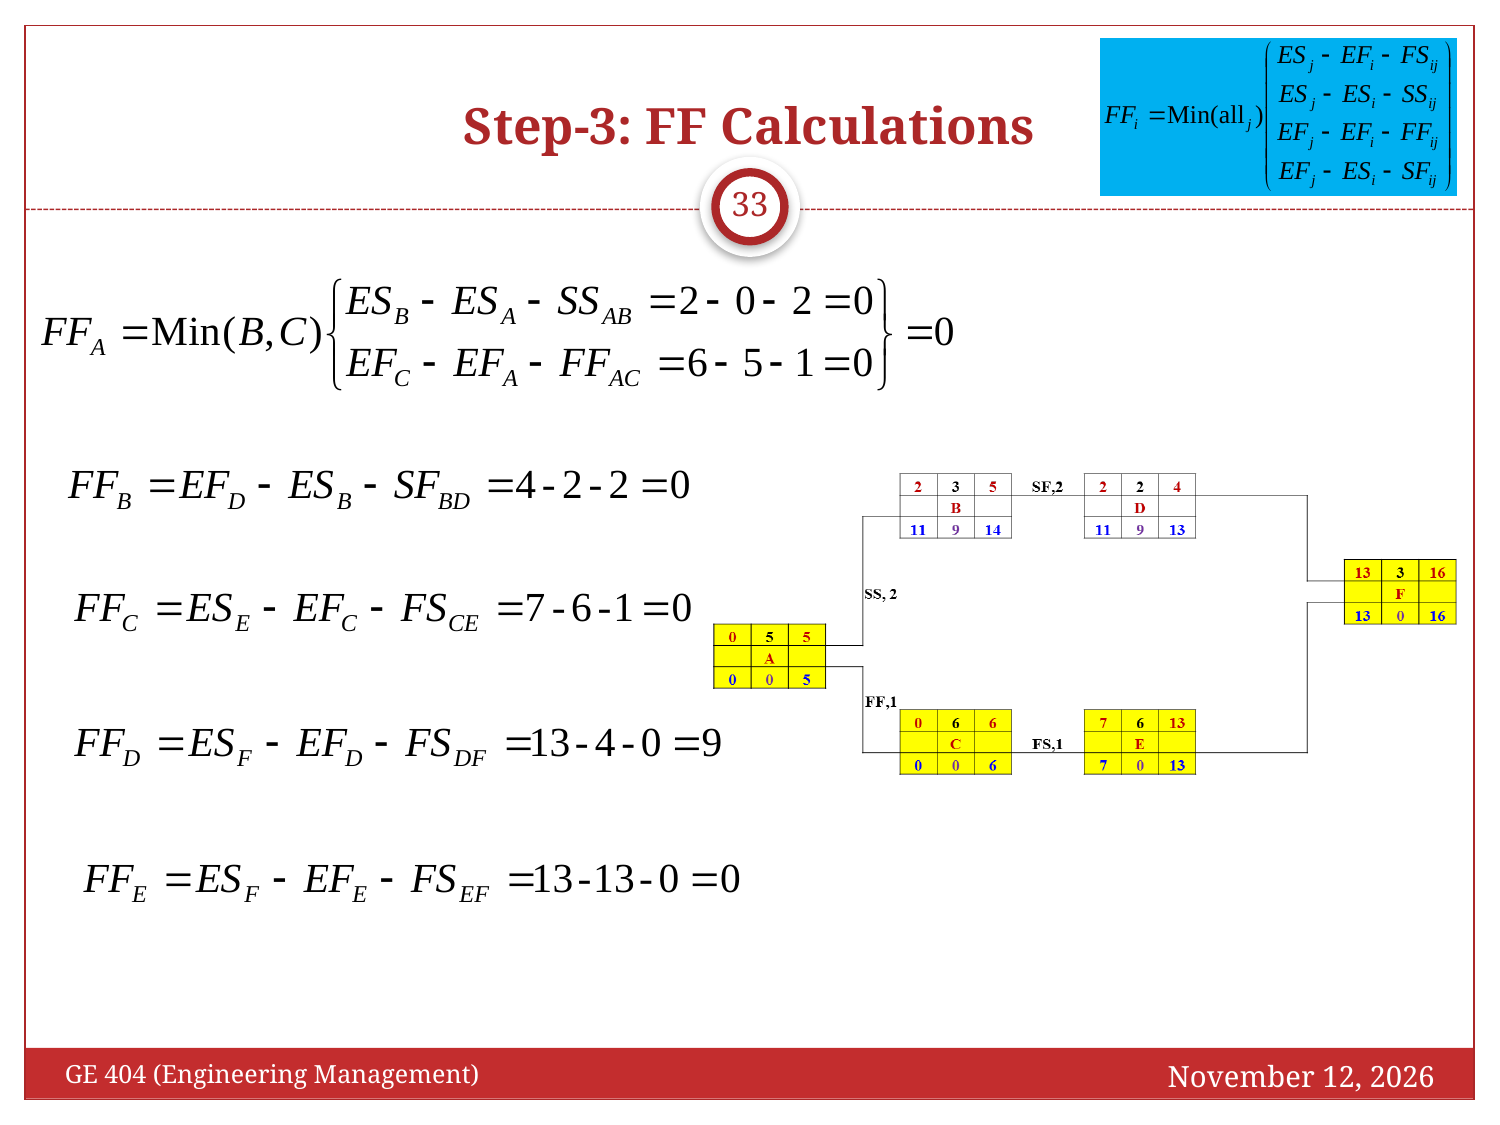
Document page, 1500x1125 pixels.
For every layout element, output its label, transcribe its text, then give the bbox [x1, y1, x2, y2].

picture [713, 470, 1458, 784]
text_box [66, 579, 699, 642]
slide_number 33 [712, 169, 788, 199]
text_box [60, 457, 700, 517]
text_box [1099, 37, 1458, 197]
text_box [33, 268, 962, 401]
title Step-3: FF Calculations [49, 37, 1096, 162]
footer GE 404 (Engineering Management) [50, 1051, 638, 1112]
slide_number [950, 1050, 1450, 1111]
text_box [75, 851, 746, 911]
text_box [66, 714, 706, 775]
slide_number 33 [712, 201, 788, 243]
